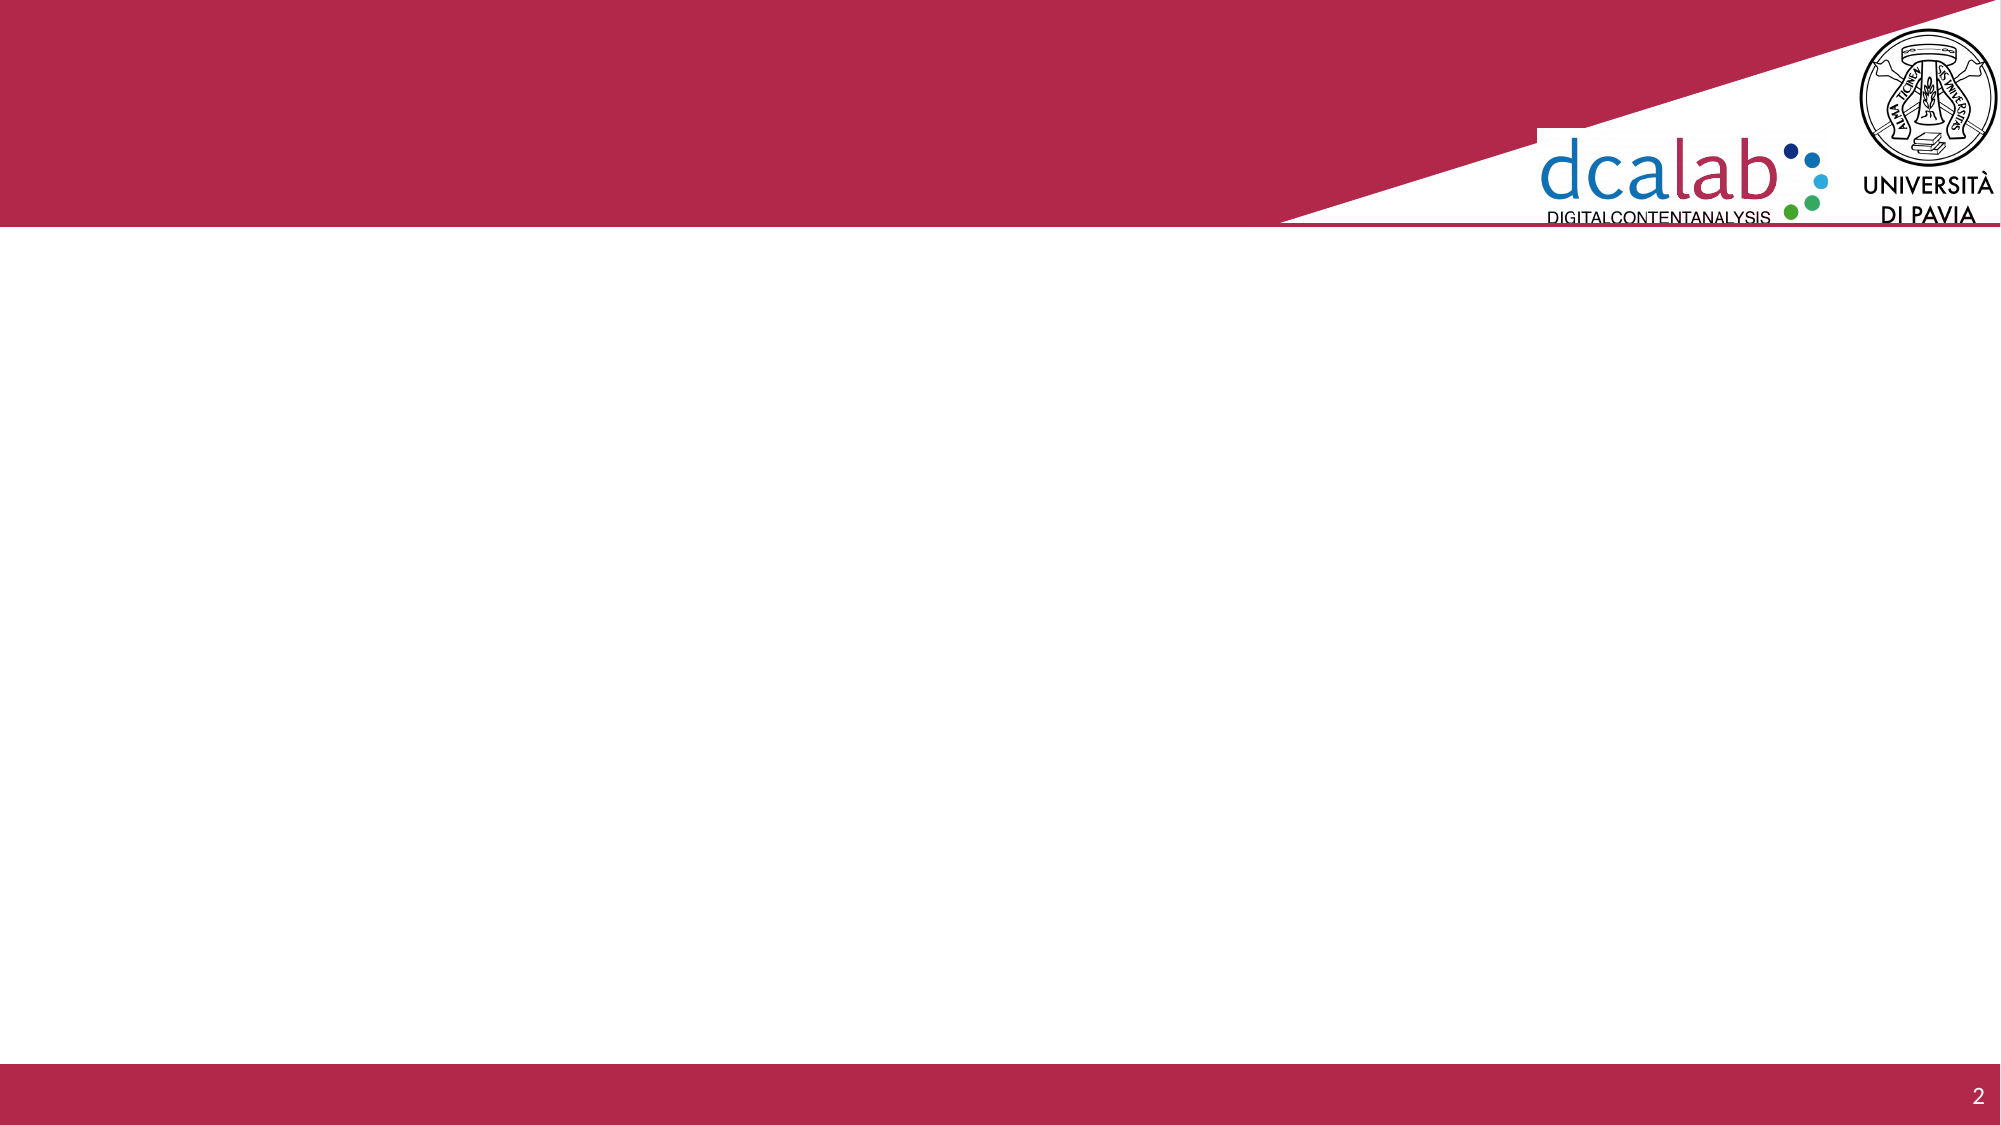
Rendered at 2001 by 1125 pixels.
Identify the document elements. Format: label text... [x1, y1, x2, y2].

picture [1537, 128, 1828, 223]
slide_number 2 [1550, 1065, 2000, 1125]
picture [1537, 227, 1828, 231]
picture [1859, 28, 1998, 223]
